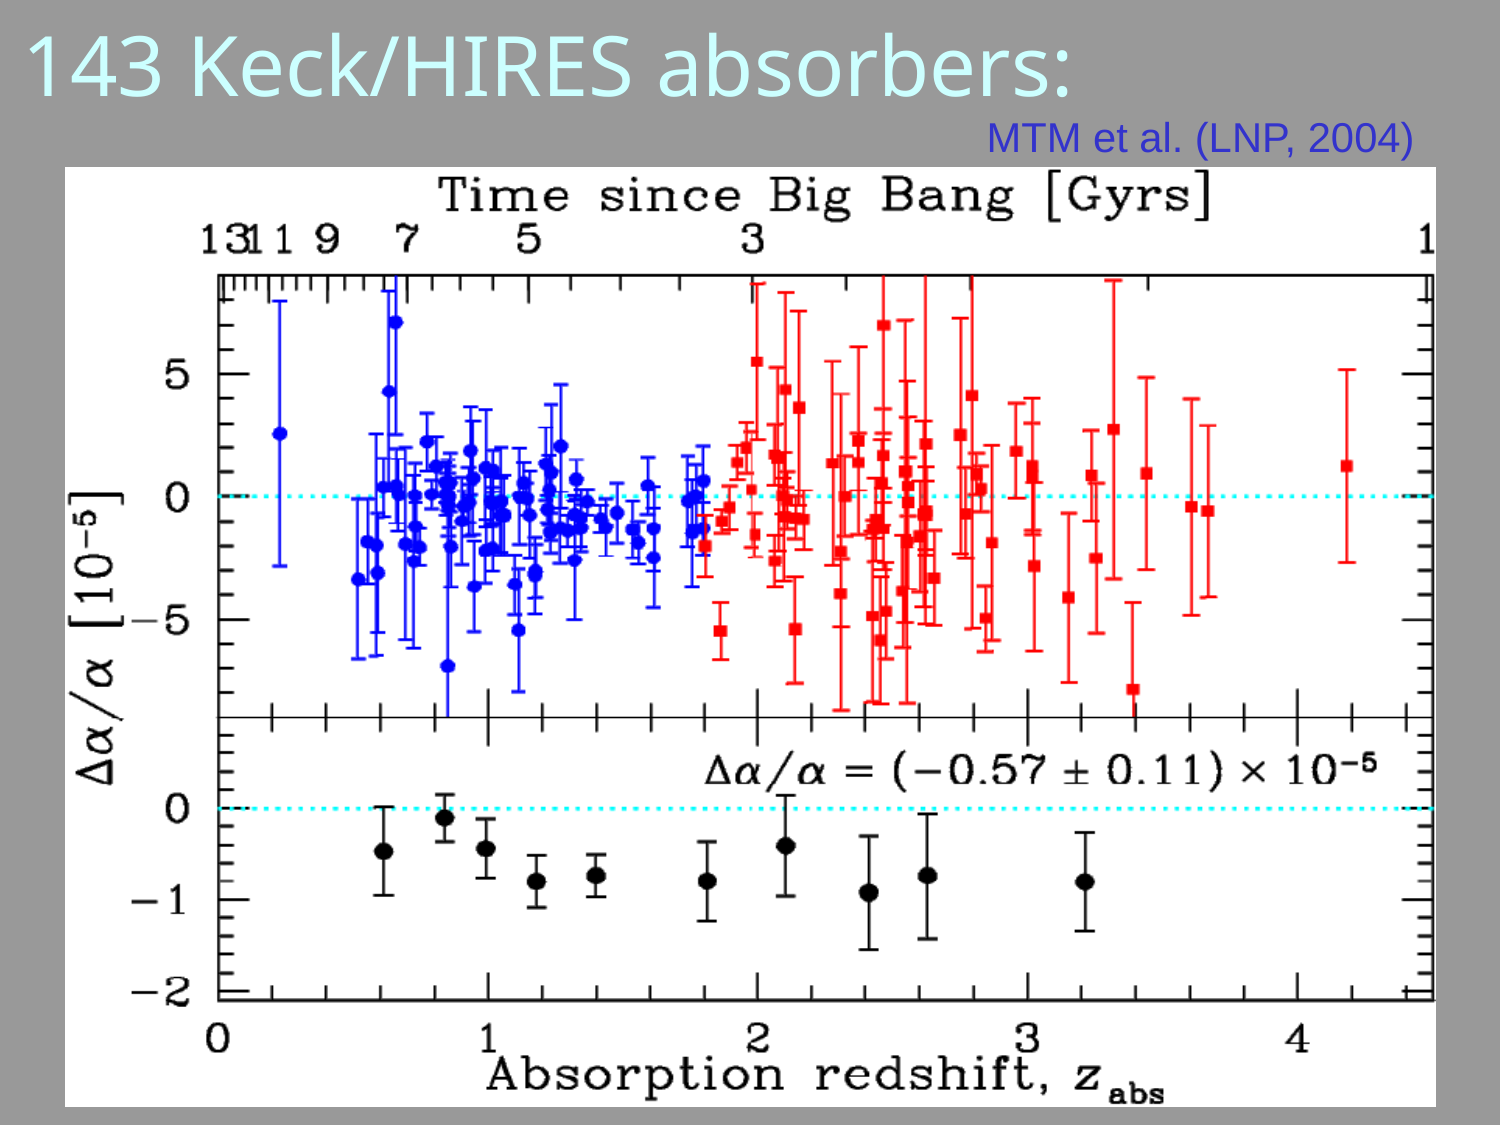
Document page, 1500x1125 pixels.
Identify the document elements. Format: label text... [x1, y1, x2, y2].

text_box MTM et al. (LNP, 2004) [971, 104, 1436, 159]
title 143 Keck/HIRES absorbers: [7, 0, 1434, 126]
picture [65, 167, 1436, 1107]
